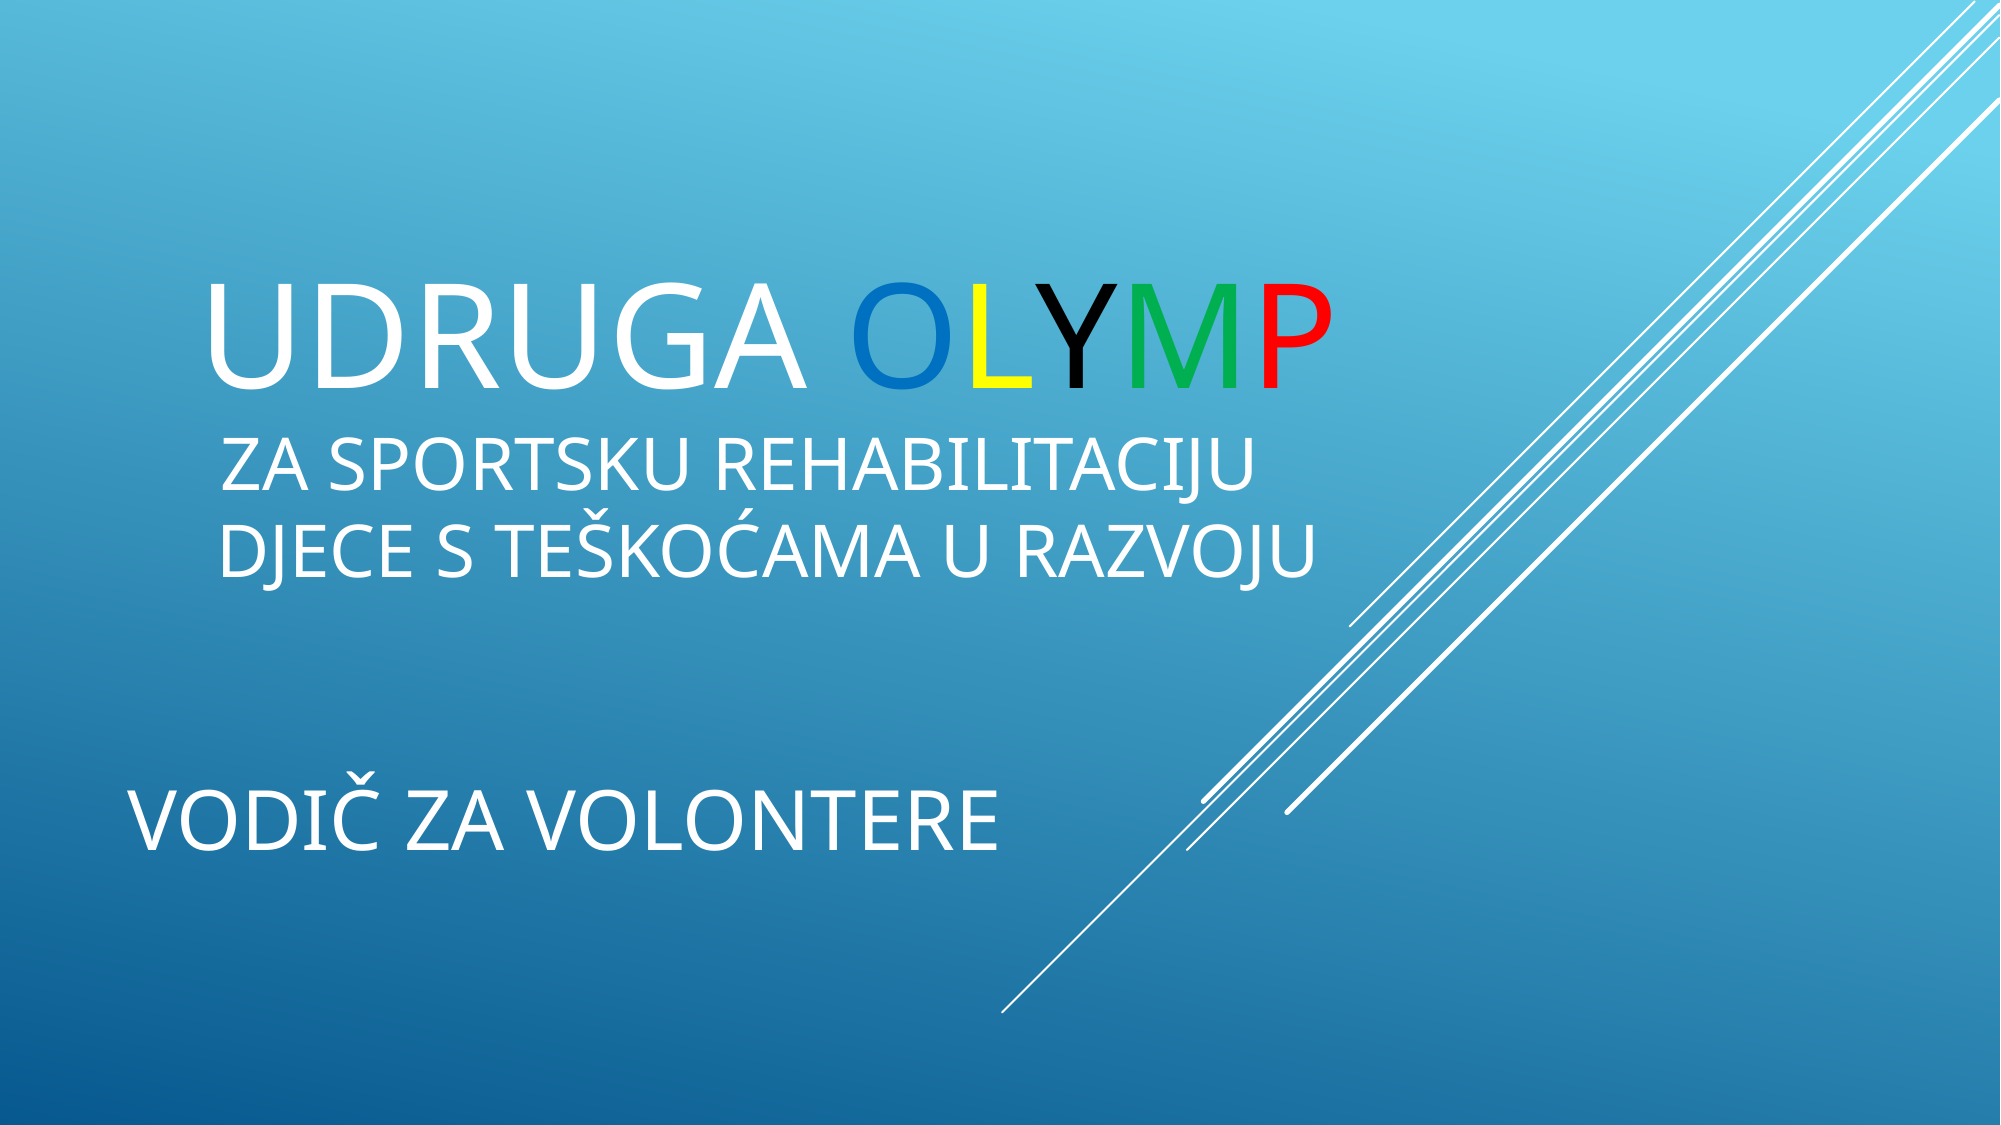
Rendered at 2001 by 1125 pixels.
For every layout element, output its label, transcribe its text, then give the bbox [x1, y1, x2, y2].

title Udruga olymp za sportsku rehabilitaciju djece s teškoćama u razvoju [112, 112, 1425, 600]
subtitle VODIČ ZA VOLONTERE [112, 630, 1163, 950]
